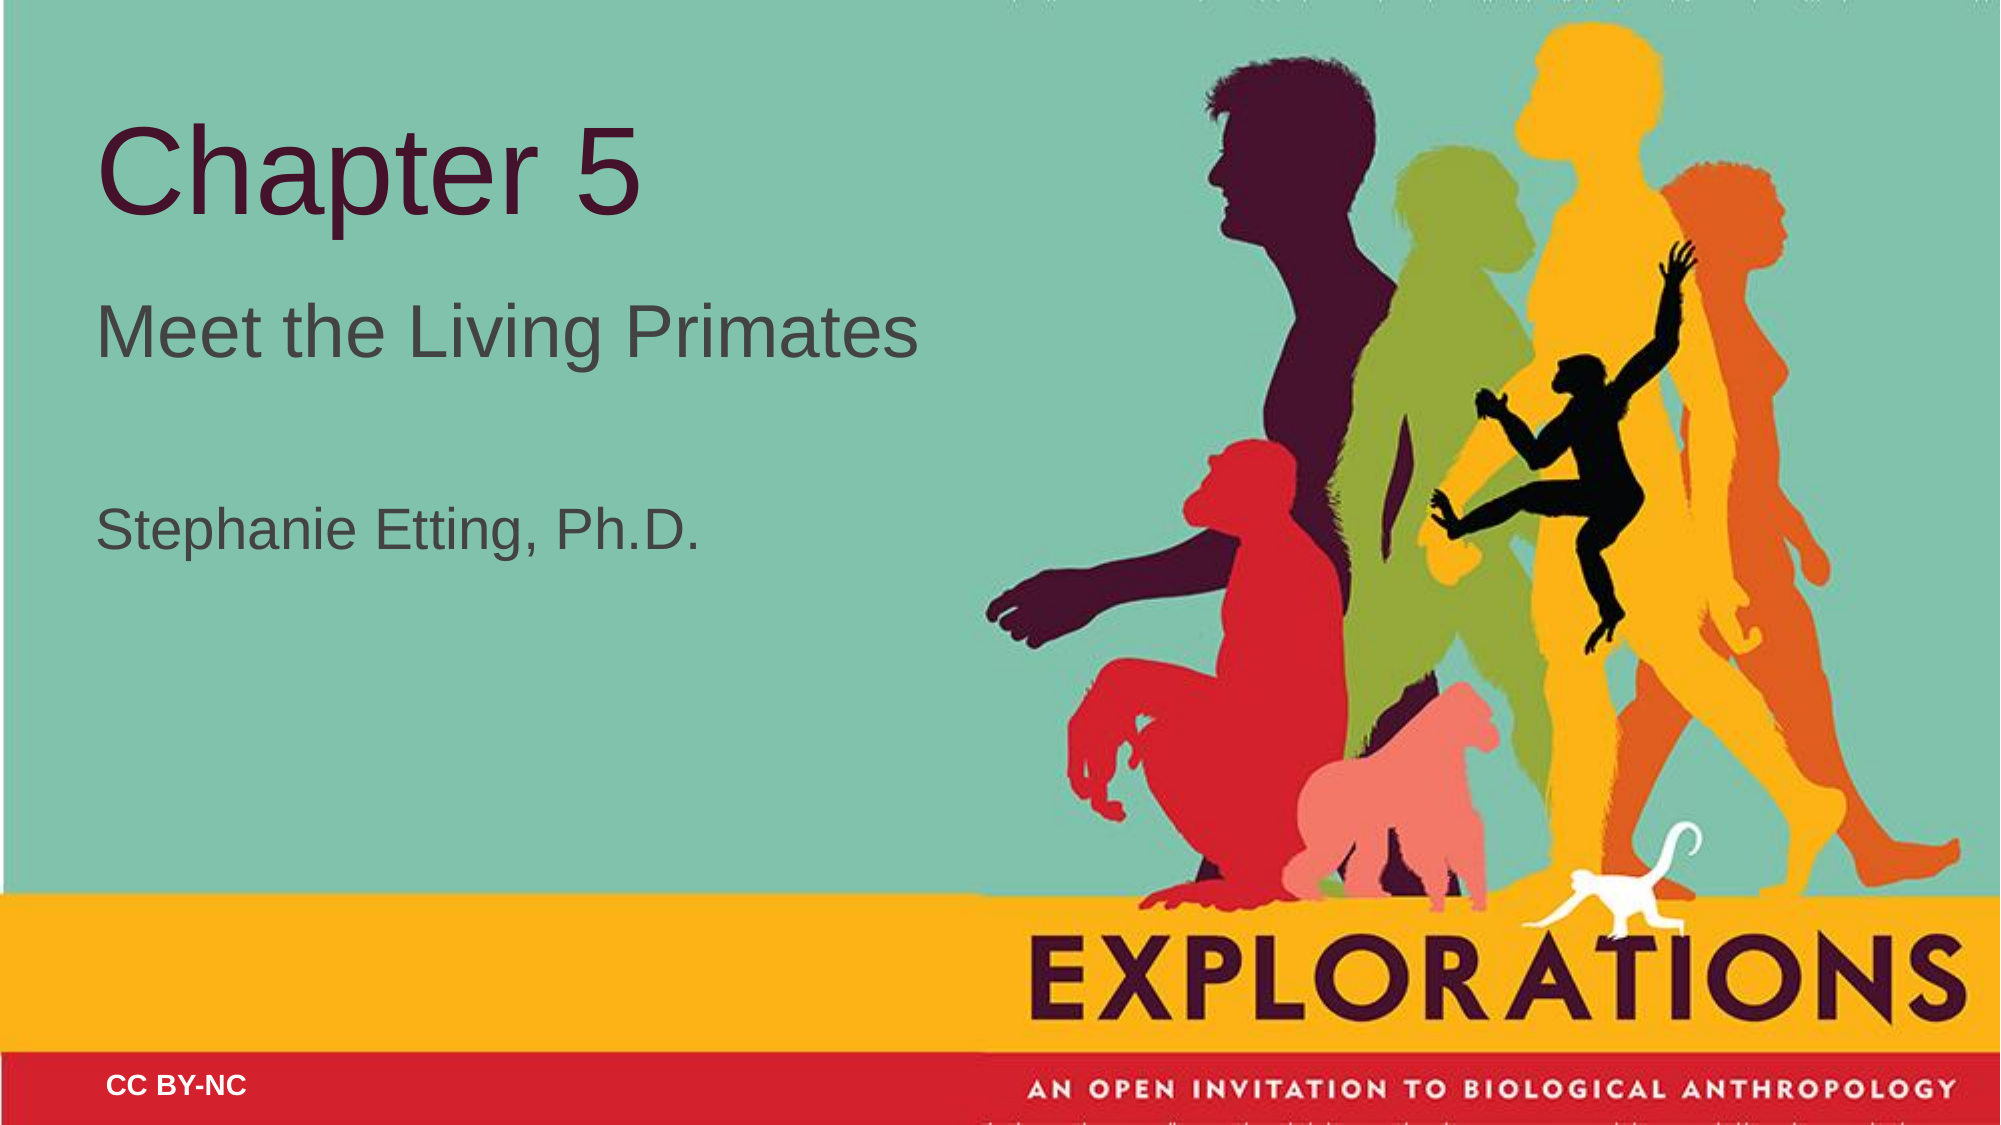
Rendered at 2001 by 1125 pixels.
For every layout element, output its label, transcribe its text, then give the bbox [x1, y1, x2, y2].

list Stephanie Etting, Ph.D. [80, 484, 1365, 762]
picture [0, 0, 2000, 1125]
subtitle Chapter 5 [80, 81, 1142, 275]
text_box CC BY-NC [90, 1051, 266, 1113]
list Meet the Living Primates [80, 275, 1142, 484]
